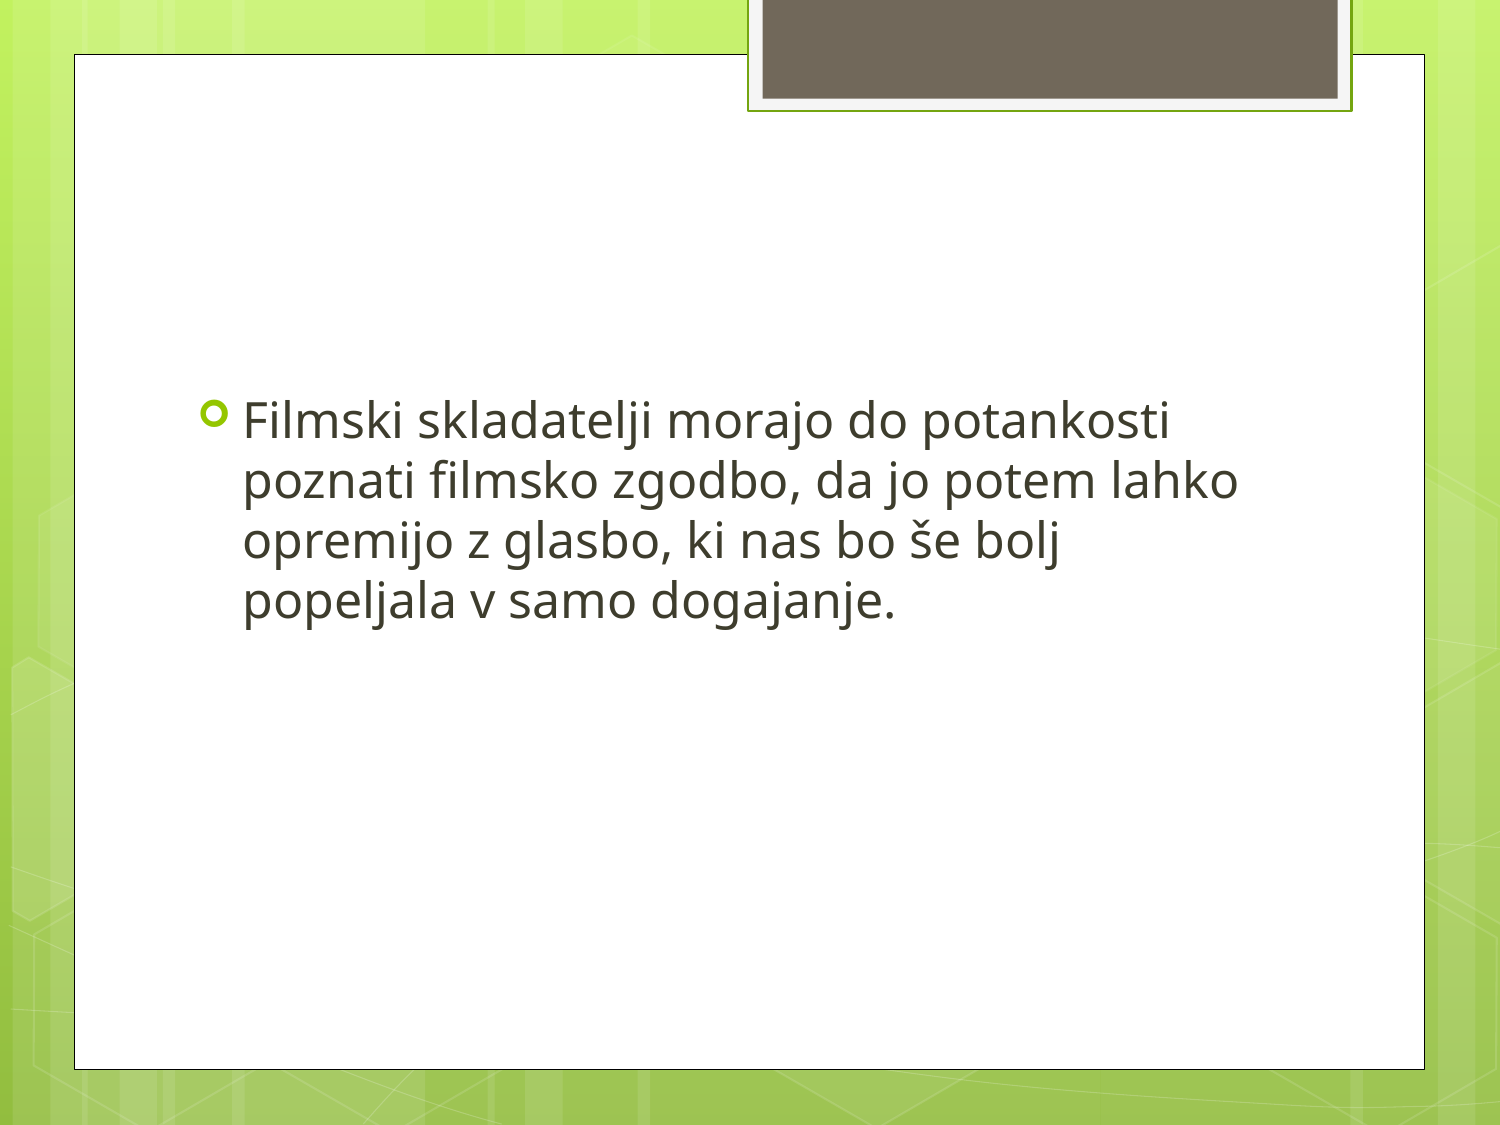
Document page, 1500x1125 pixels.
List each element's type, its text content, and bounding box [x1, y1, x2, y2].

list Filmski skladatelji morajo do potankosti poznati filmsko zgodbo, da jo potem lahko opremijo z glasbo, ki nas bo še bolj popeljala v samo dogajanje. [171, 381, 1283, 957]
